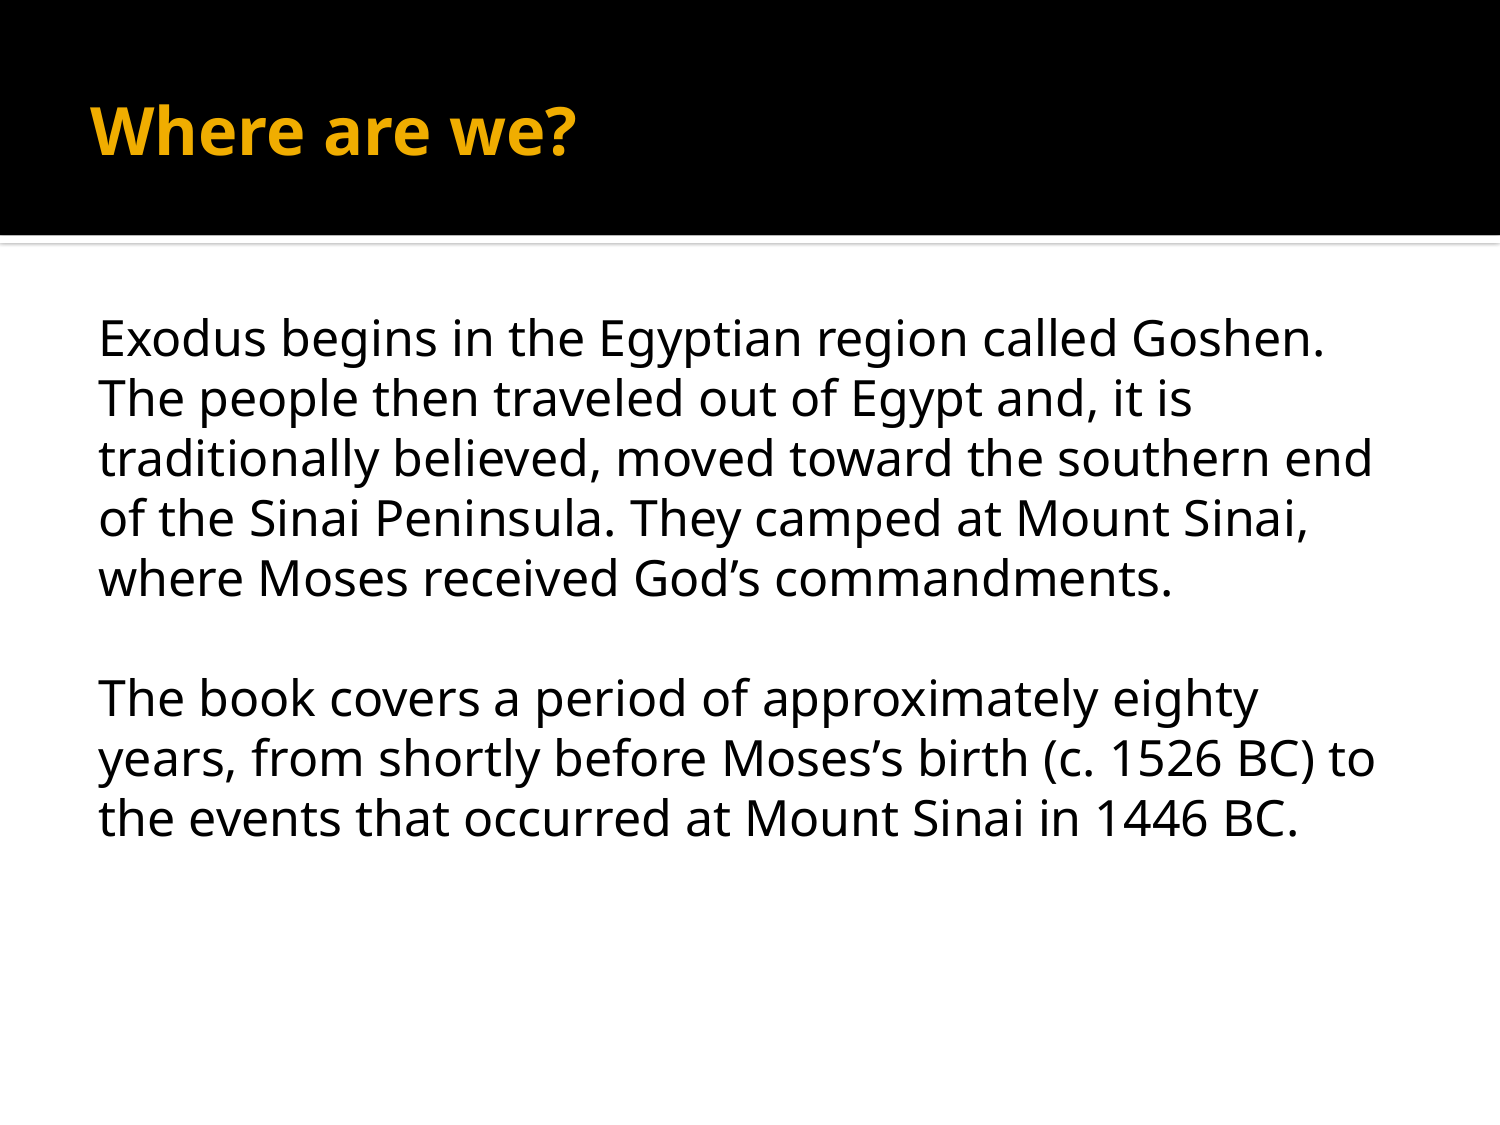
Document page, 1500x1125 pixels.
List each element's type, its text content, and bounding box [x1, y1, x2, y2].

list Exodus begins in the Egyptian region called Goshen. The people then traveled out of Egypt and, it is traditionally believed, moved toward the southern end of the Sinai Peninsula. They camped at Mount Sinai, where Moses received God’s commandments. The book covers a period of approximately eighty years, from shortly before Moses’s birth (c. 1526 BC) to the events that occurred at Mount Sinai in 1446 BC. [75, 291, 1425, 1050]
title Where are we? [75, 25, 1425, 231]
